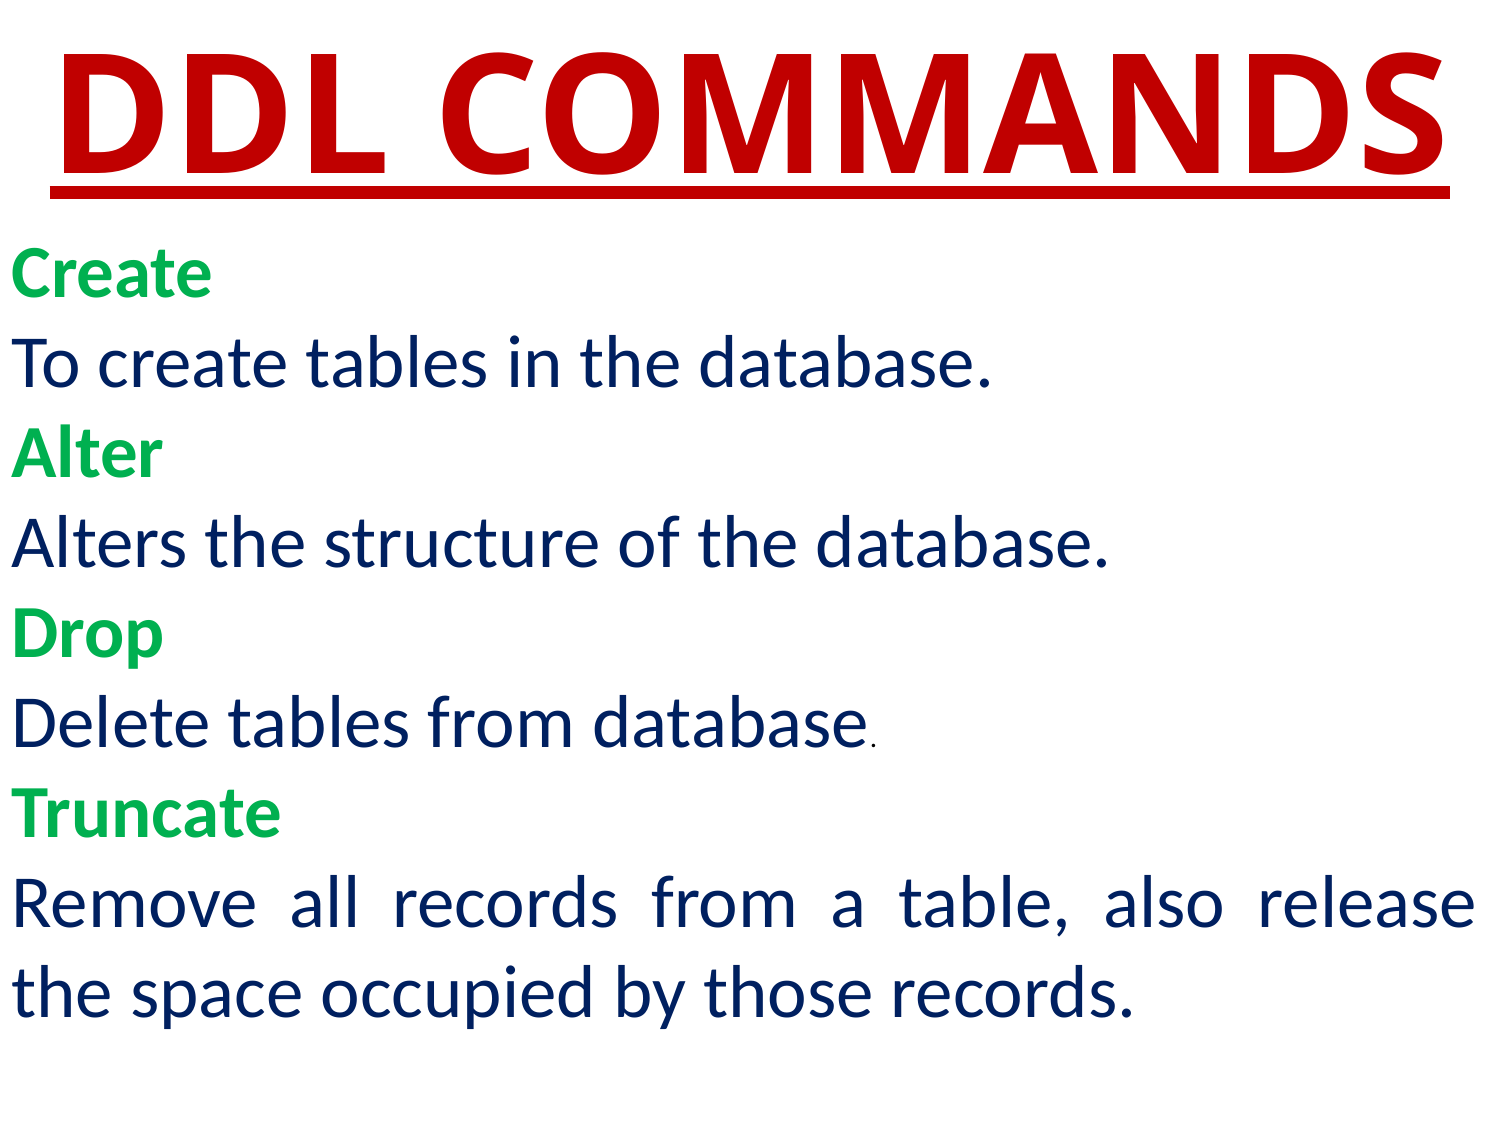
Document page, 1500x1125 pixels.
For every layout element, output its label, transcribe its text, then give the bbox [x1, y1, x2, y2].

text_box DDL COMMANDS [0, 0, 1500, 215]
text_box Create To create tables in the database. Alter Alters the structure of the database. Drop Delete tables from database. Truncate Remove all records from a table, also release the space occupied by those records. [0, 215, 1494, 1040]
